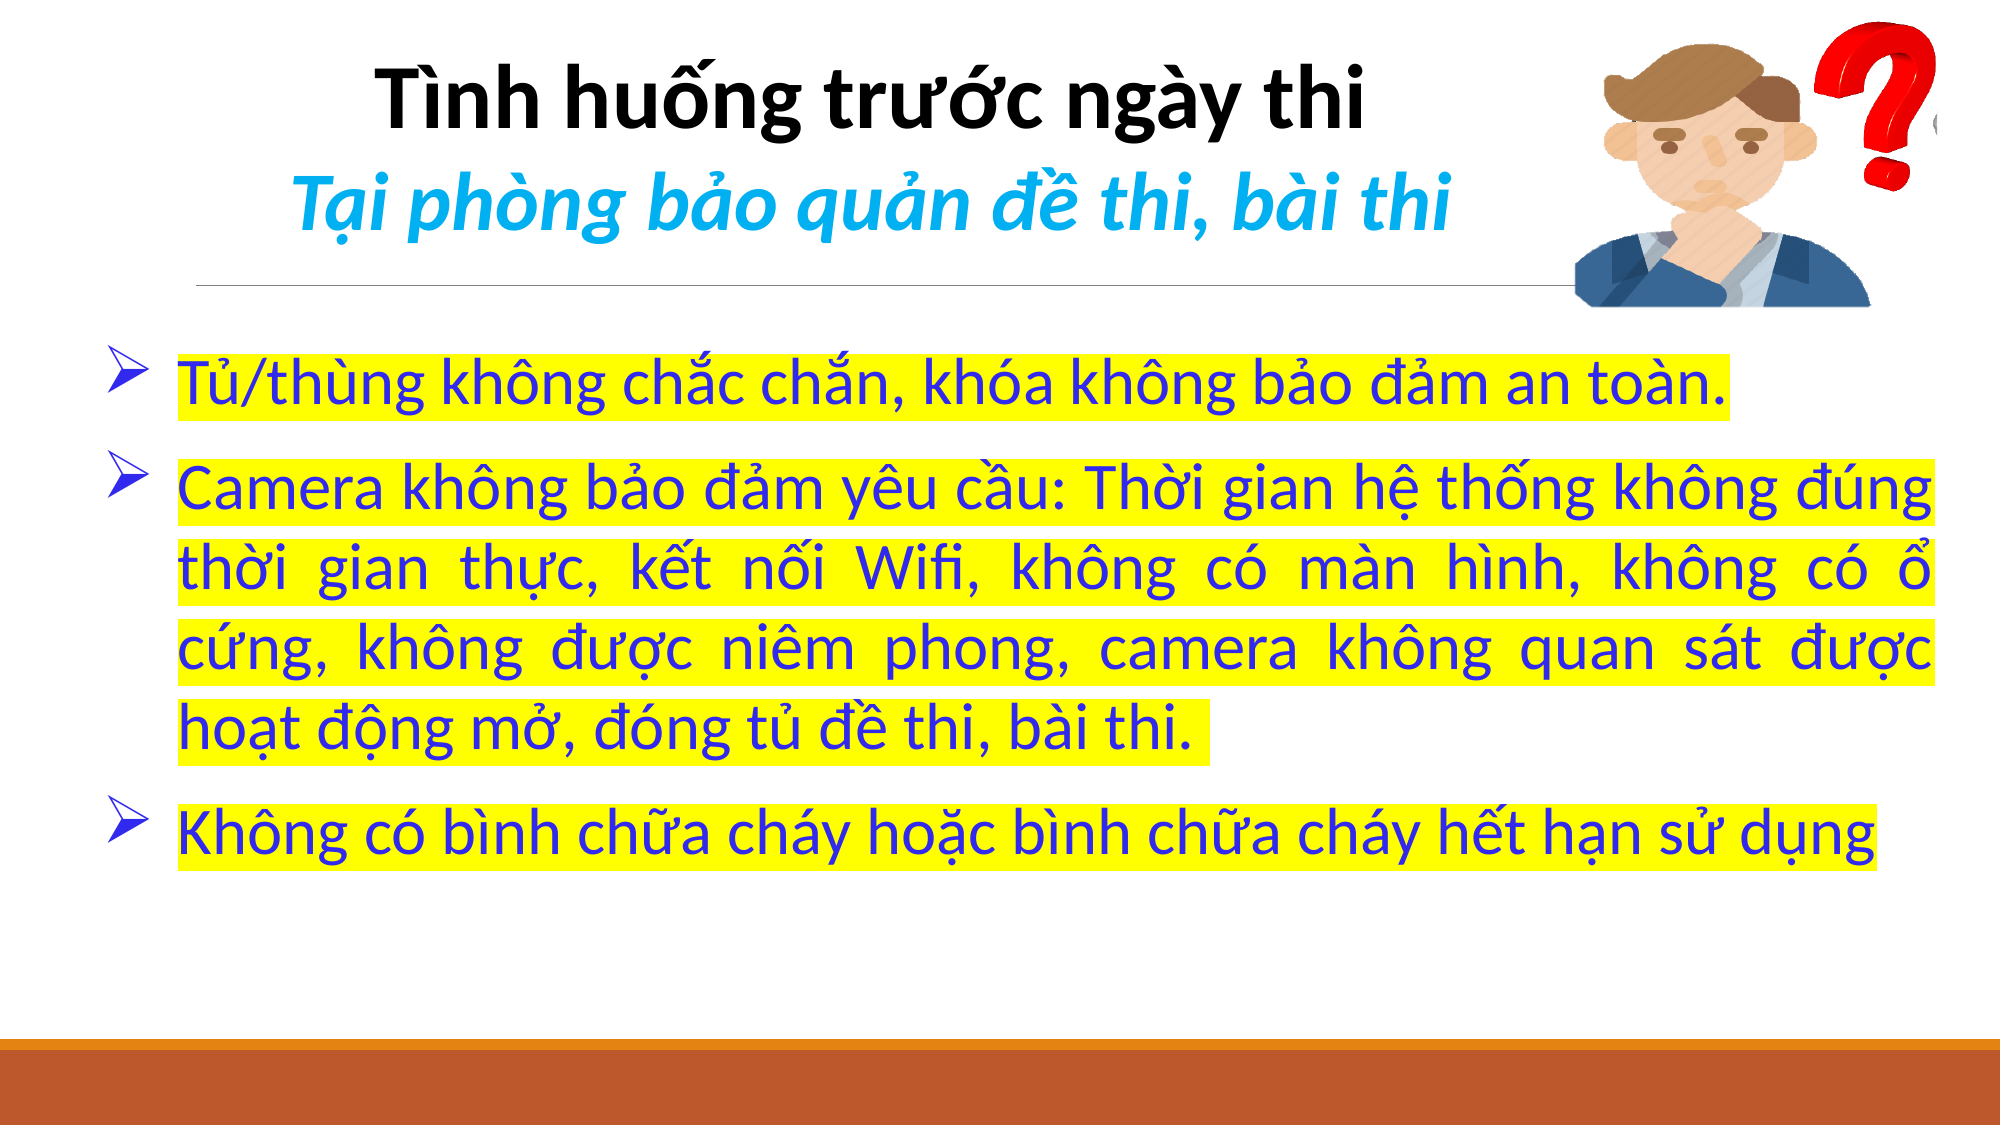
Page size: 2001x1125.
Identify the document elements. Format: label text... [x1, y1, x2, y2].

text_box Tủ/thùng không chắc chắn, khóa không bảo đảm an toàn. Camera không bảo đảm yêu cầu: Thời gian hệ thống không đúng thời gian thực, kết nối Wifi, không có màn hình, không có ổ cứng, không được niêm phong, camera không quan sát được hoạt động mở, đóng tủ đề thi, bài thi. Không có bình chữa cháy hoặc bình chữa cháy hết hạn sử dụng [87, 330, 1950, 875]
text_box Tình huống trước ngày thi Tại phòng bảo quản đề thi, bài thi [168, 29, 1571, 255]
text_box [1573, 18, 1938, 310]
